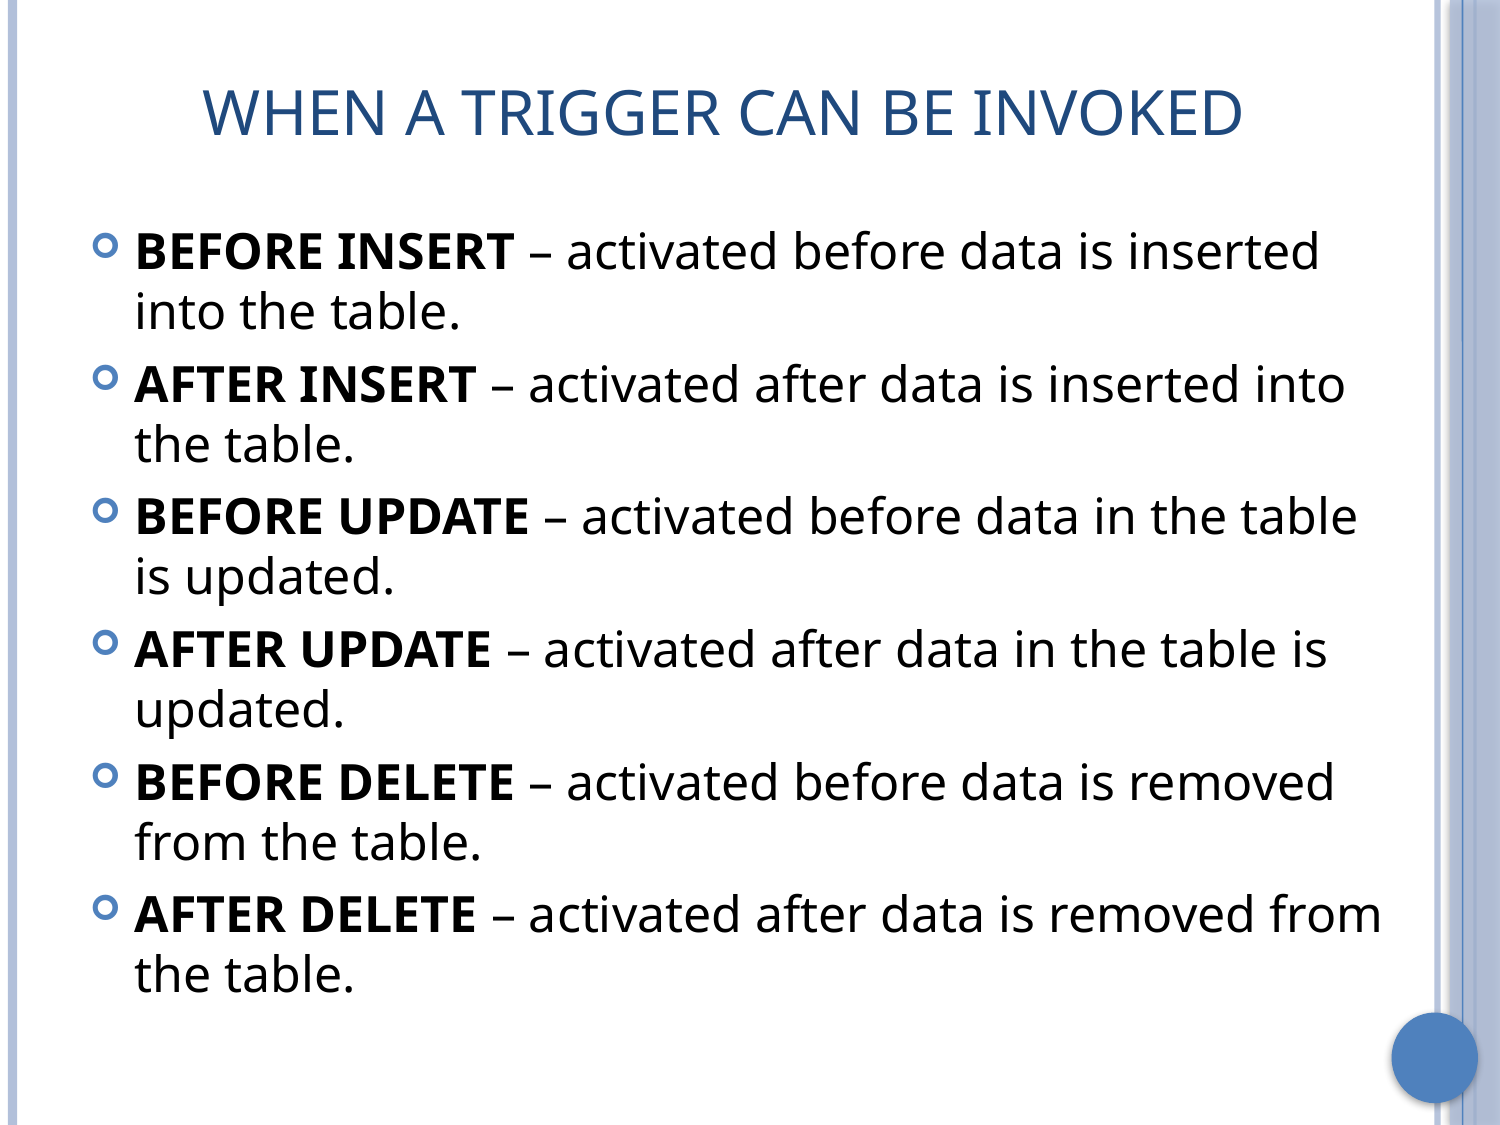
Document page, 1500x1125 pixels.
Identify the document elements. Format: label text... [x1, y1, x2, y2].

title When a Trigger can be Invoked [75, 45, 1375, 175]
list BEFORE INSERT – activated before data is inserted into the table. AFTER INSERT – activated after data is inserted into the table. BEFORE UPDATE – activated before data in the table is updated. AFTER UPDATE – activated after data in the table is updated. BEFORE DELETE – activated before data is removed from the table. AFTER DELETE – activated after data is removed from the table. [75, 212, 1413, 1050]
